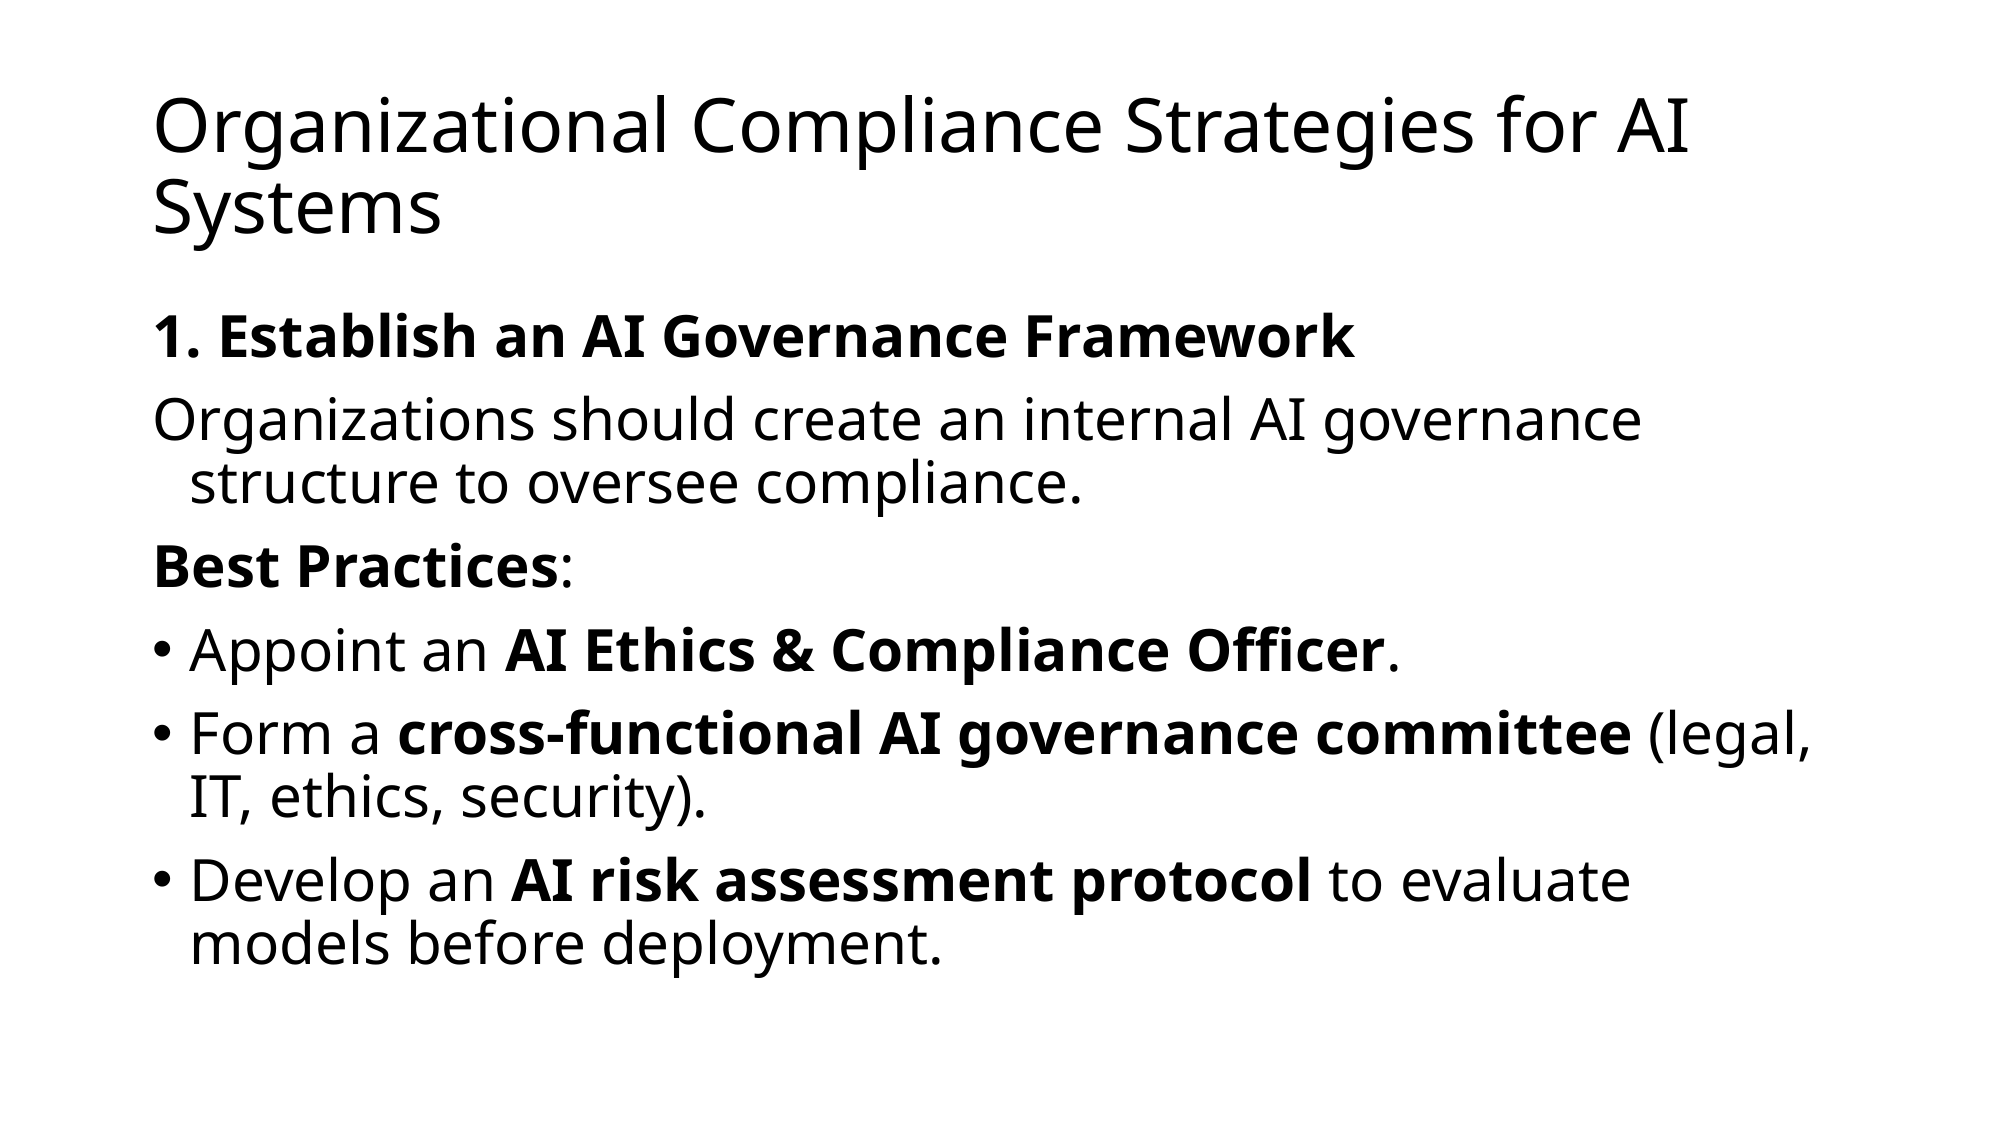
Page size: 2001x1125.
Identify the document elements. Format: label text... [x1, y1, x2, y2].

list 1. Establish an AI Governance Framework Organizations should create an internal AI governance structure to oversee compliance. Best Practices: Appoint an AI Ethics & Compliance Officer. Form a cross-functional AI governance committee (legal, IT, ethics, security). Develop an AI risk assessment protocol to evaluate models before deployment. [137, 299, 1863, 1014]
title Organizational Compliance Strategies for AI Systems [137, 59, 1863, 278]
